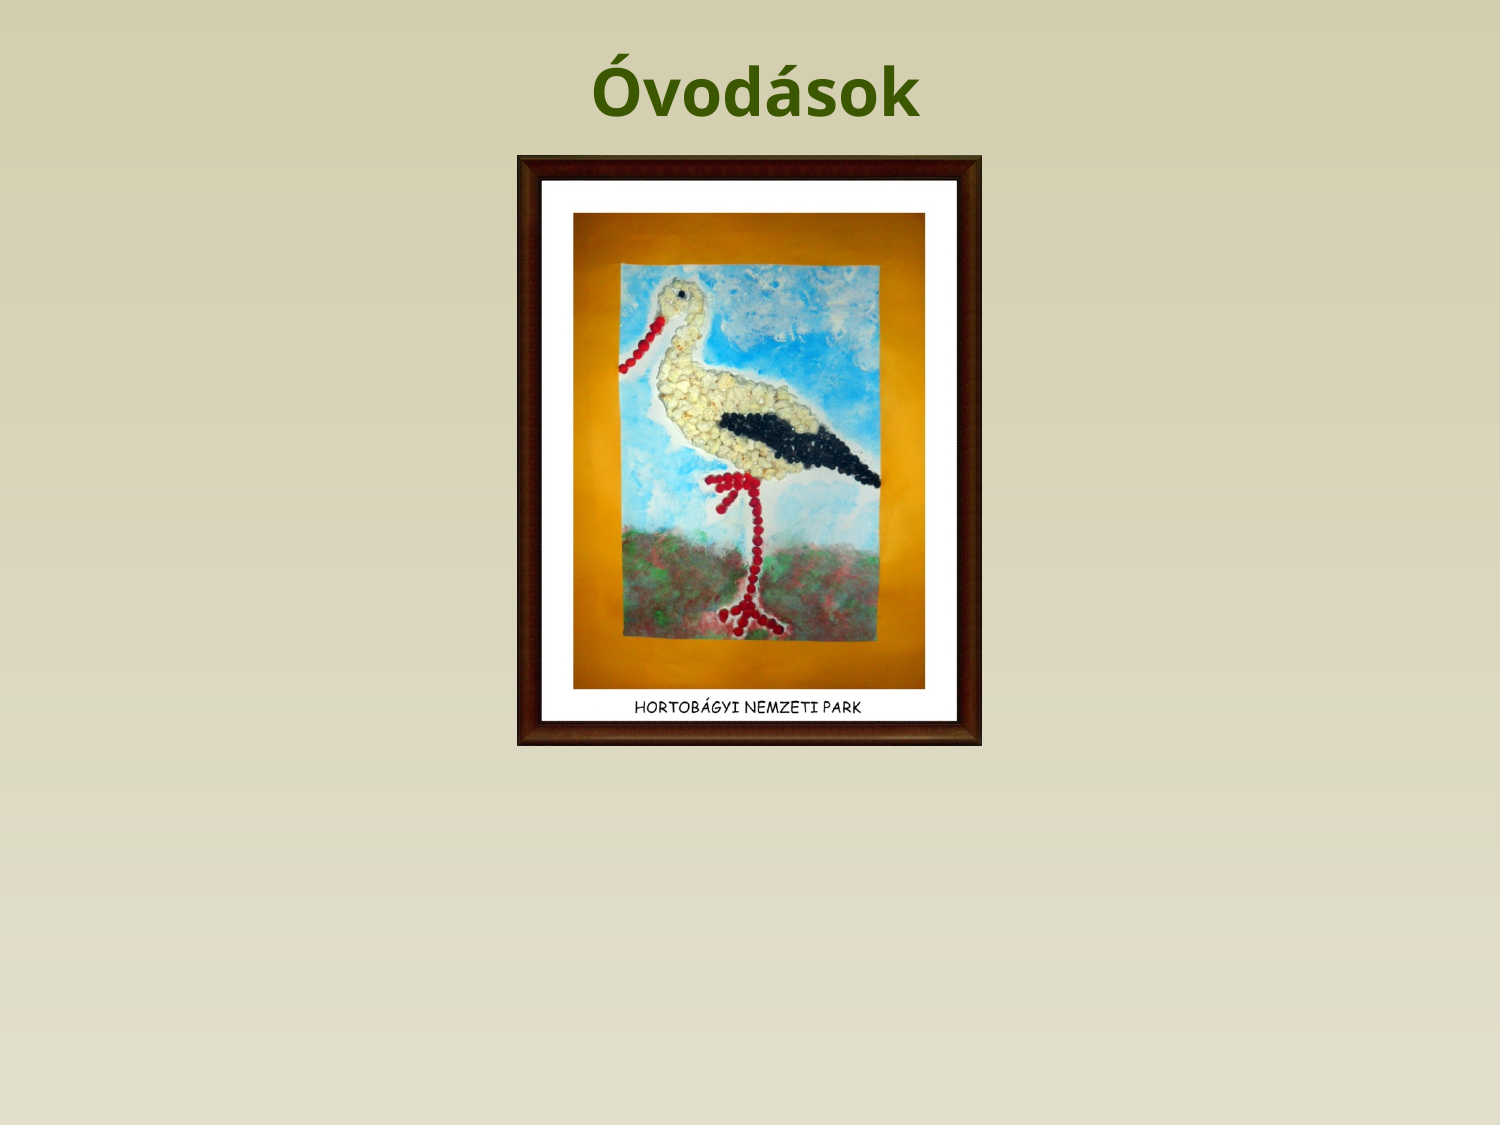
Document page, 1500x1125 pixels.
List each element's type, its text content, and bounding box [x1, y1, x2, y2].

picture [517, 155, 983, 747]
text_box Óvodások Különdíj Godó Eszter 6 éves „ Hosszú lábú gólya bácsi” Géberjéni Örökzöld Óvoda, Géberjén Felkészítő óvodapedagógus: Kanyóné Móré Abigél [112, 42, 1400, 1125]
